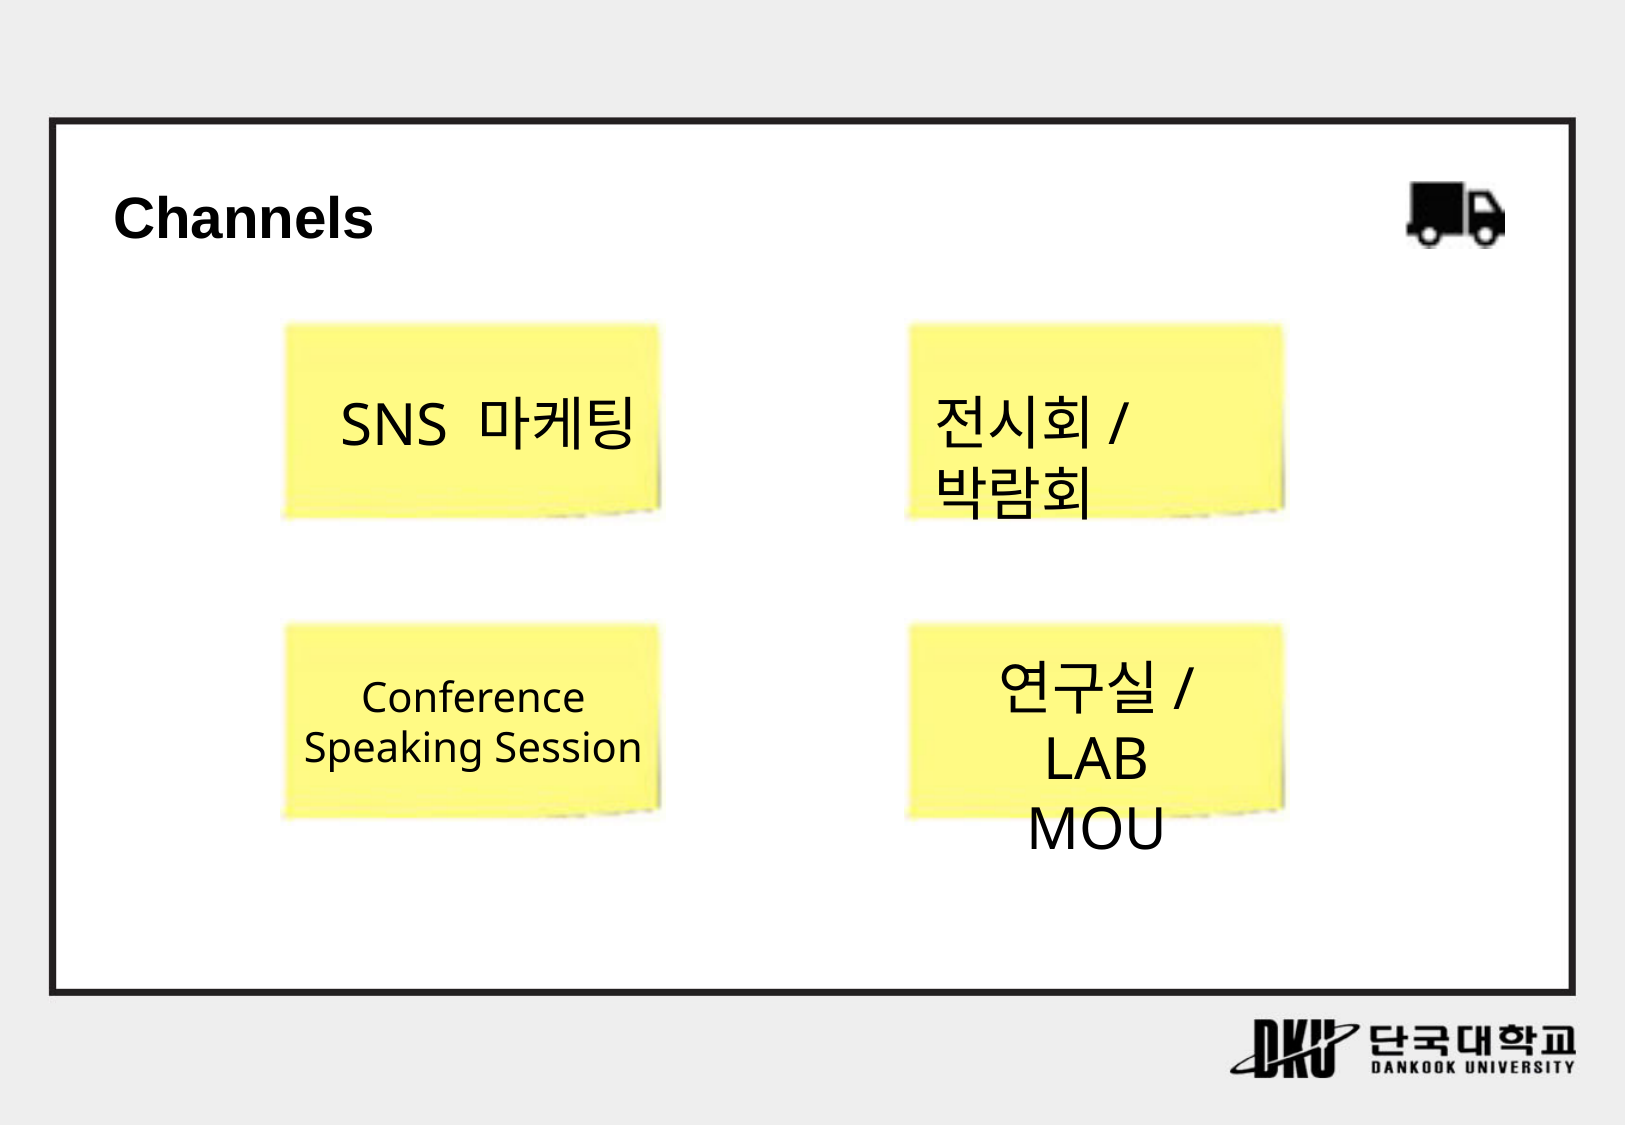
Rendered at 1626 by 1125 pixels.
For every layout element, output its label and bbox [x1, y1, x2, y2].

text_box [280, 318, 789, 526]
text_box [904, 618, 1290, 826]
text_box [280, 618, 666, 826]
picture [0, 0, 1625, 1125]
text_box [904, 318, 1290, 526]
